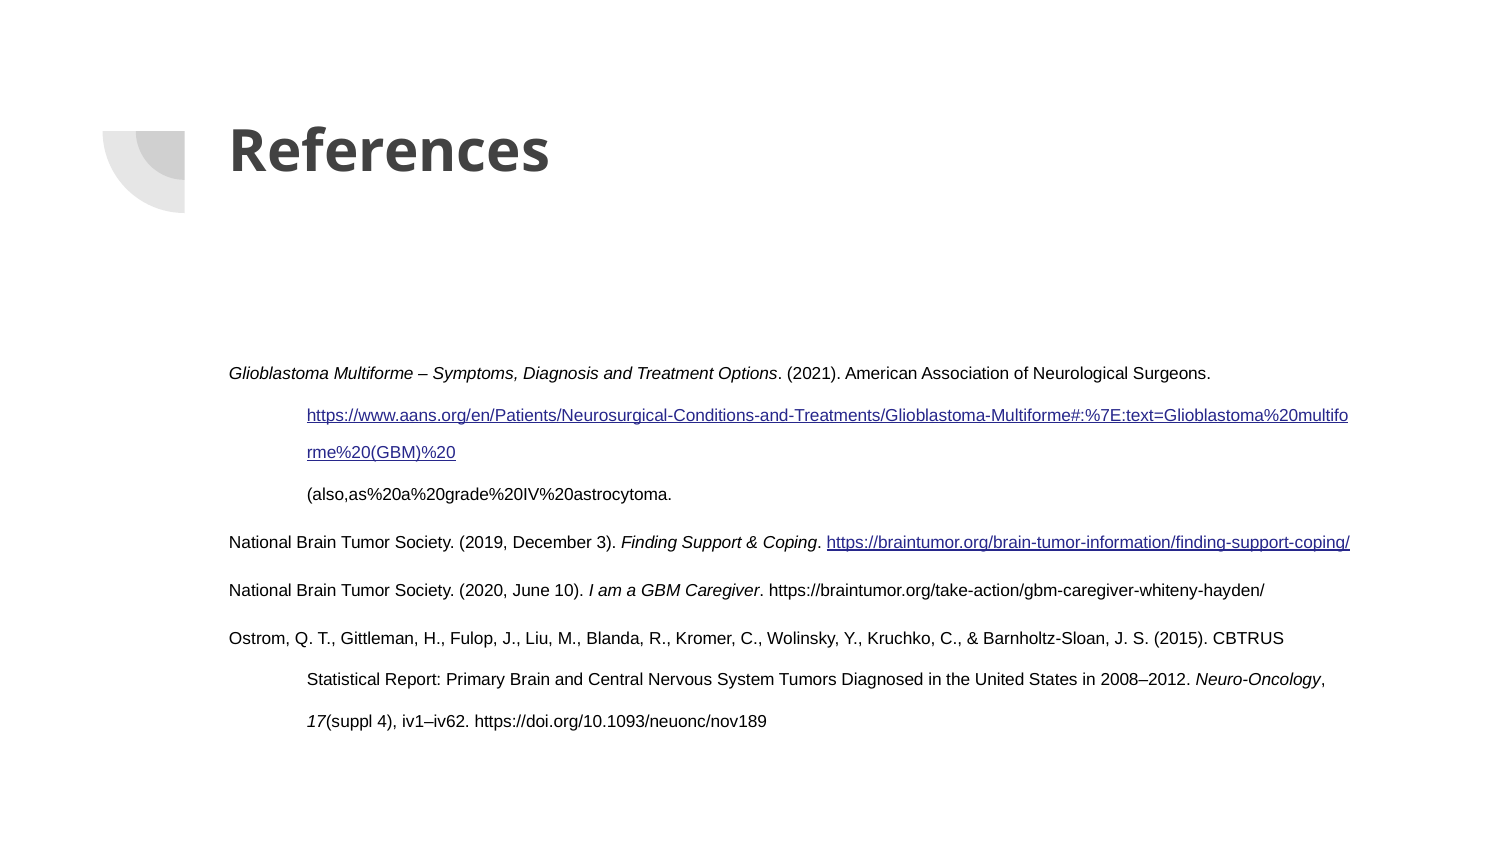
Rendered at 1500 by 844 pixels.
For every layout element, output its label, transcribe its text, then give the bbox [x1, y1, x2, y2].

list Glioblastoma Multiforme – Symptoms, Diagnosis and Treatment Options. (2021). American Association of Neurological Surgeons. https://www.aans.org/en/Patients/Neurosurgical-Conditions-and-Treatments/Glioblastoma-Multiforme#:%7E:text=Glioblastoma%20multiforme%20(GBM)%20(also,as%20a%20grade%20IV%20astrocytoma. National Brain Tumor Society. (2019, December 3). Finding Support & Coping. https://braintumor.org/brain-tumor-information/finding-support-coping/ National Brain Tumor Society. (2020, June 10). I am a GBM Caregiver. https://braintumor.org/take-action/gbm-caregiver-whiteny-hayden/ Ostrom, Q. T., Gittleman, H., Fulop, J., Liu, M., Blanda, R., Kromer, C., Wolinsky, Y., Kruchko, C., & Barnholtz-Sloan, J. S. (2015). CBTRUS Statistical Report: Primary Brain and Central Nervous System Tumors Diagnosed in the United States in 2008–2012. Neuro-Oncology, 17(suppl 4), iv1–iv62. https://doi.org/10.1093/neuonc/nov189 [213, 326, 1368, 744]
title References [213, 98, 1368, 263]
